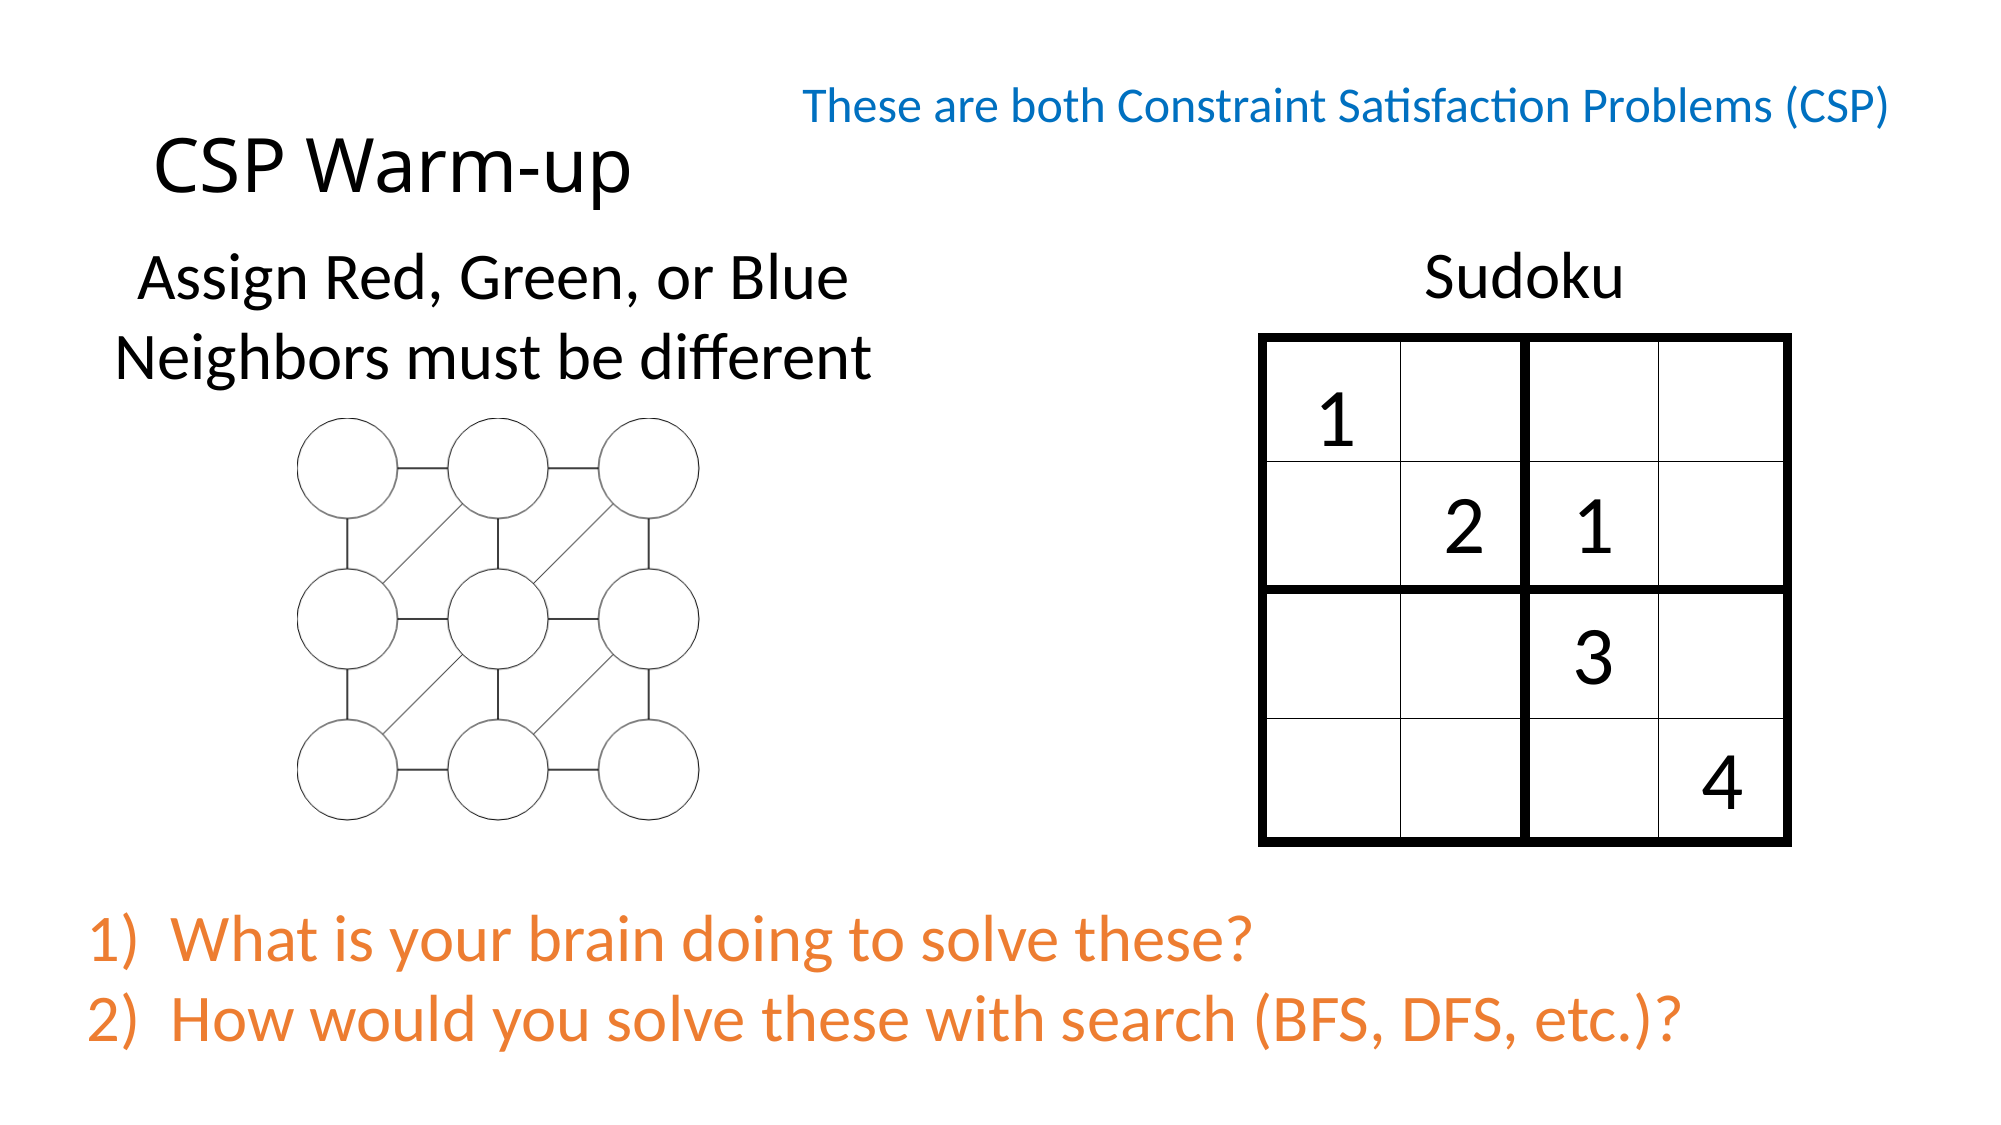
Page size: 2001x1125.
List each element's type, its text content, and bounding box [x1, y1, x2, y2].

text_box These are both Constraint Satisfaction Problems (CSP) [787, 65, 1944, 140]
text_box Assign Red, Green, or Blue Neighbors must be different [74, 225, 913, 401]
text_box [1262, 337, 1788, 842]
picture [281, 412, 713, 831]
text_box What is your brain doing to solve these? How would you solve these with search (BFS, DFS, etc.)? [71, 887, 1875, 1063]
title CSP Warm-up [137, 59, 1863, 278]
text_box Sudoku [1218, 224, 1832, 320]
